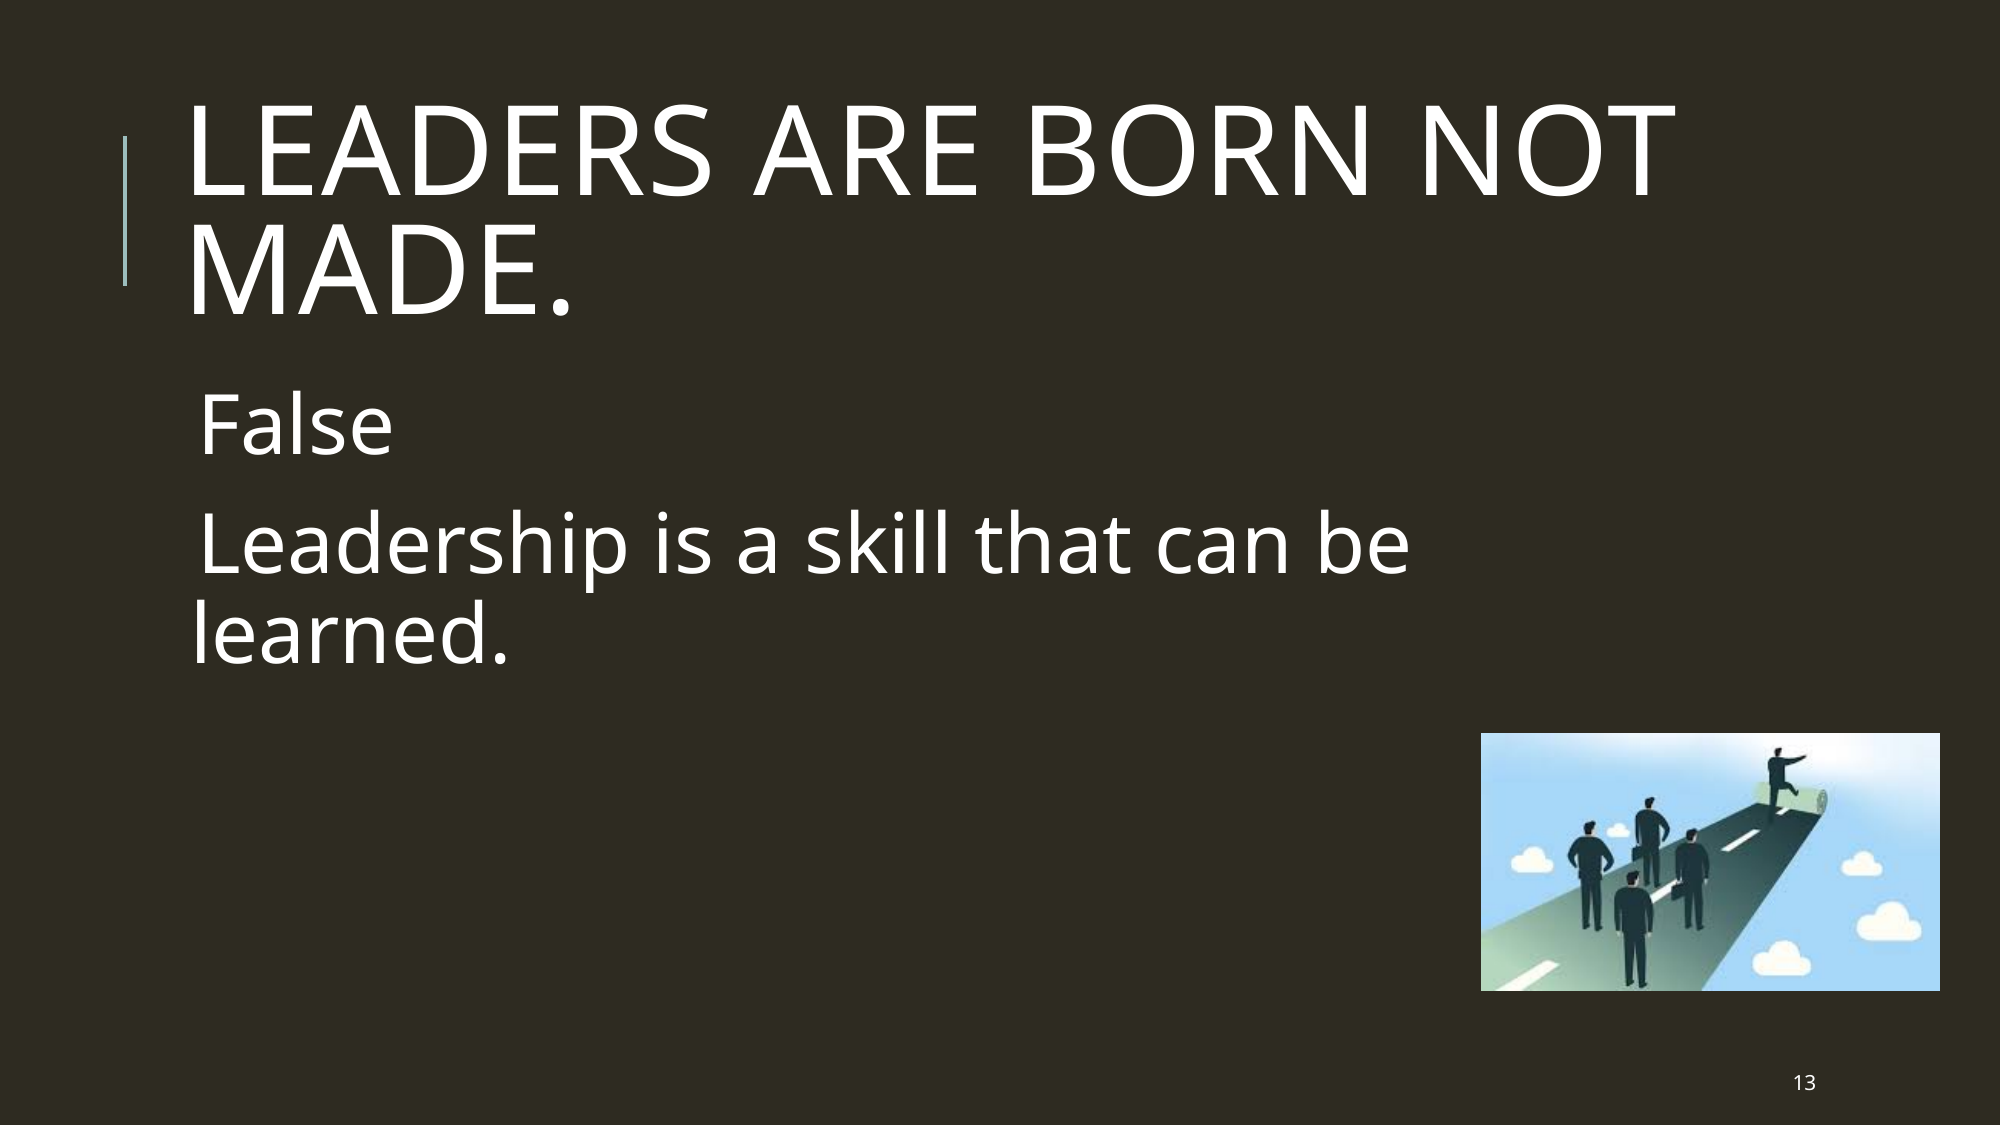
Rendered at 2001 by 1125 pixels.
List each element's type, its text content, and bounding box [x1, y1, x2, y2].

title Leaders are born not made. [168, 96, 1763, 342]
list False Leadership is a skill that can be learned. [168, 375, 1763, 1035]
slide_number 13 [1777, 1061, 1938, 1107]
picture [1481, 732, 1940, 991]
